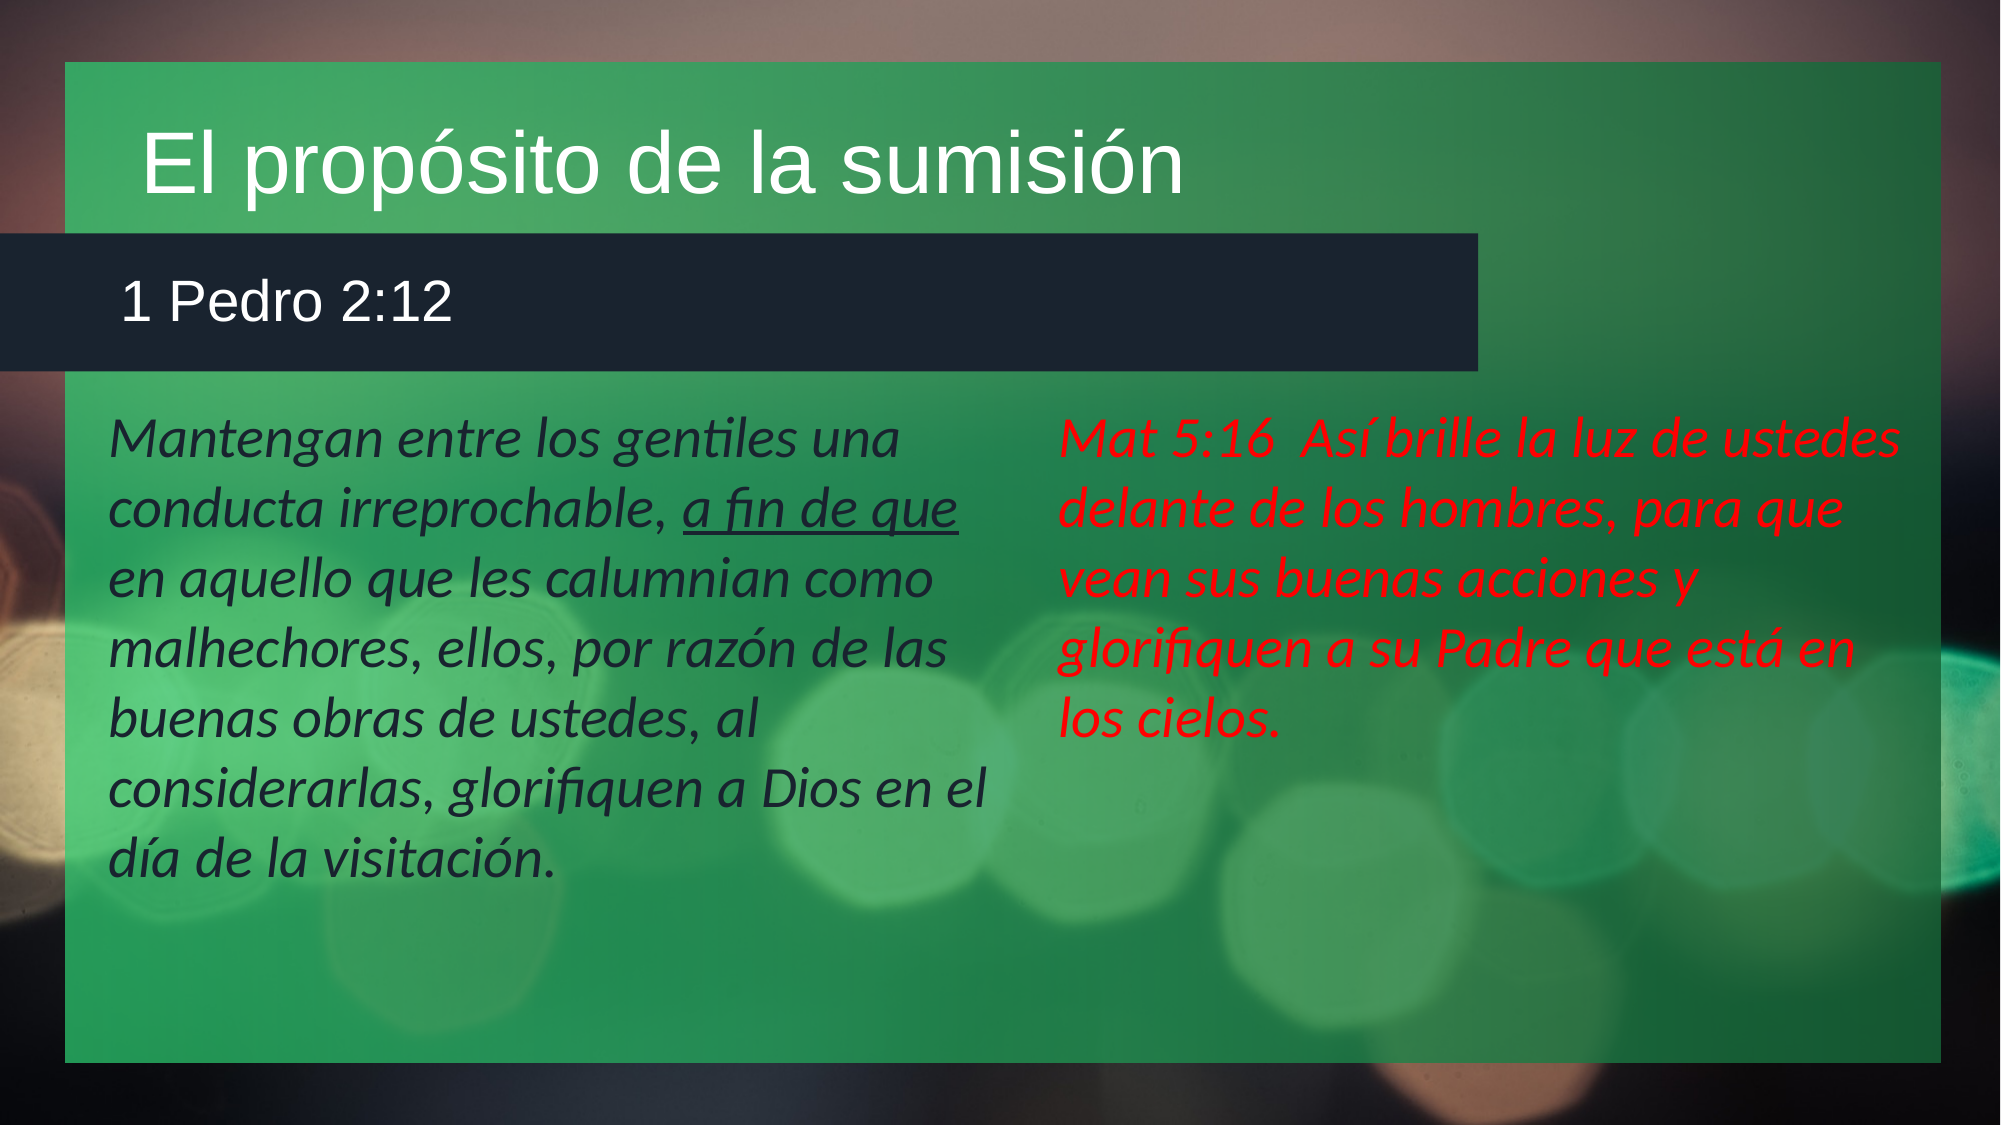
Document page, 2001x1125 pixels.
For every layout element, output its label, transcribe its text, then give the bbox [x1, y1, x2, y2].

text_box Mat 5:16 Así brille la luz de ustedes delante de los hombres, para que vean sus buenas acciones y glorifiquen a su Padre que está en los cielos. [968, 391, 1933, 757]
picture [0, 0, 2001, 1125]
text_box Mantengan entre los gentiles una conducta irreprochable, a fin de que en aquello que les calumnian como malhechores, ellos, por razón de las buenas obras de ustedes, al considerarlas, glorifiquen a Dios en el día de la visitación. [93, 391, 1011, 897]
title El propósito de la sumisión [87, 117, 1907, 214]
subtitle 1 Pedro 2:12 [0, 233, 1479, 372]
